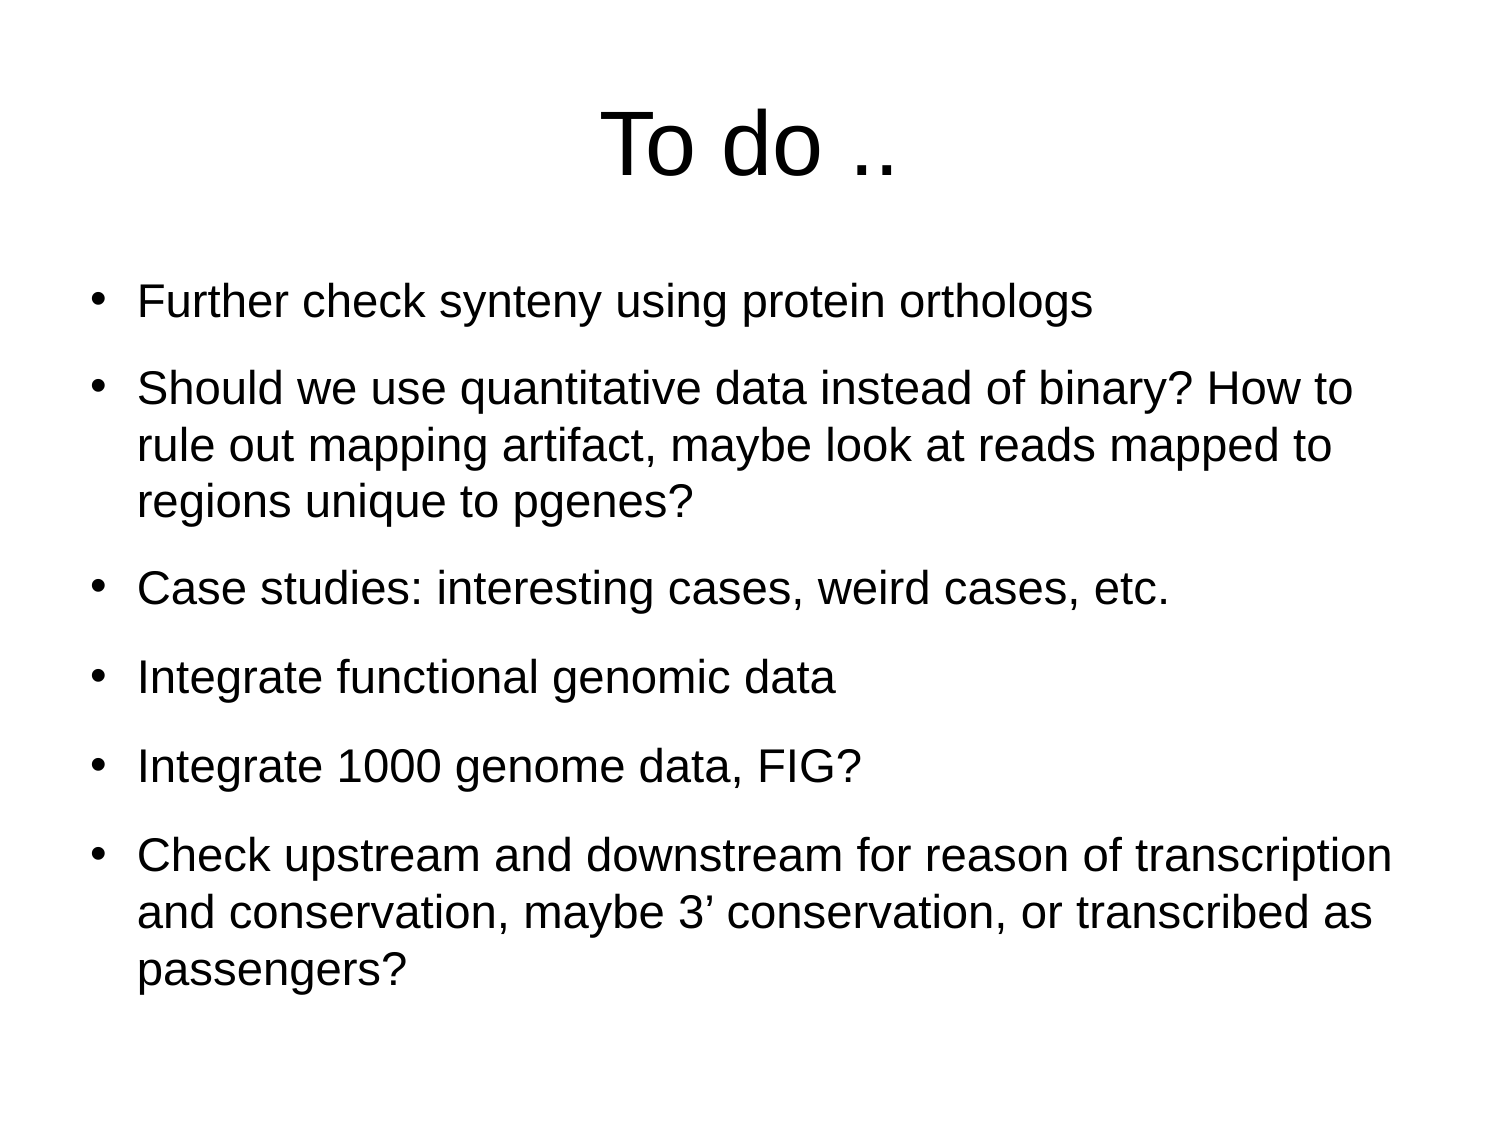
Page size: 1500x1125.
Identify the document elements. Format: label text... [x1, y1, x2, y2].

list Further check synteny using protein orthologs Should we use quantitative data instead of binary? How to rule out mapping artifact, maybe look at reads mapped to regions unique to pgenes? Case studies: interesting cases, weird cases, etc. Integrate functional genomic data Integrate 1000 genome data, FIG? Check upstream and downstream for reason of transcription and conservation, maybe 3’ conservation, or transcribed as passengers? [75, 262, 1425, 1005]
title To do .. [75, 45, 1425, 233]
